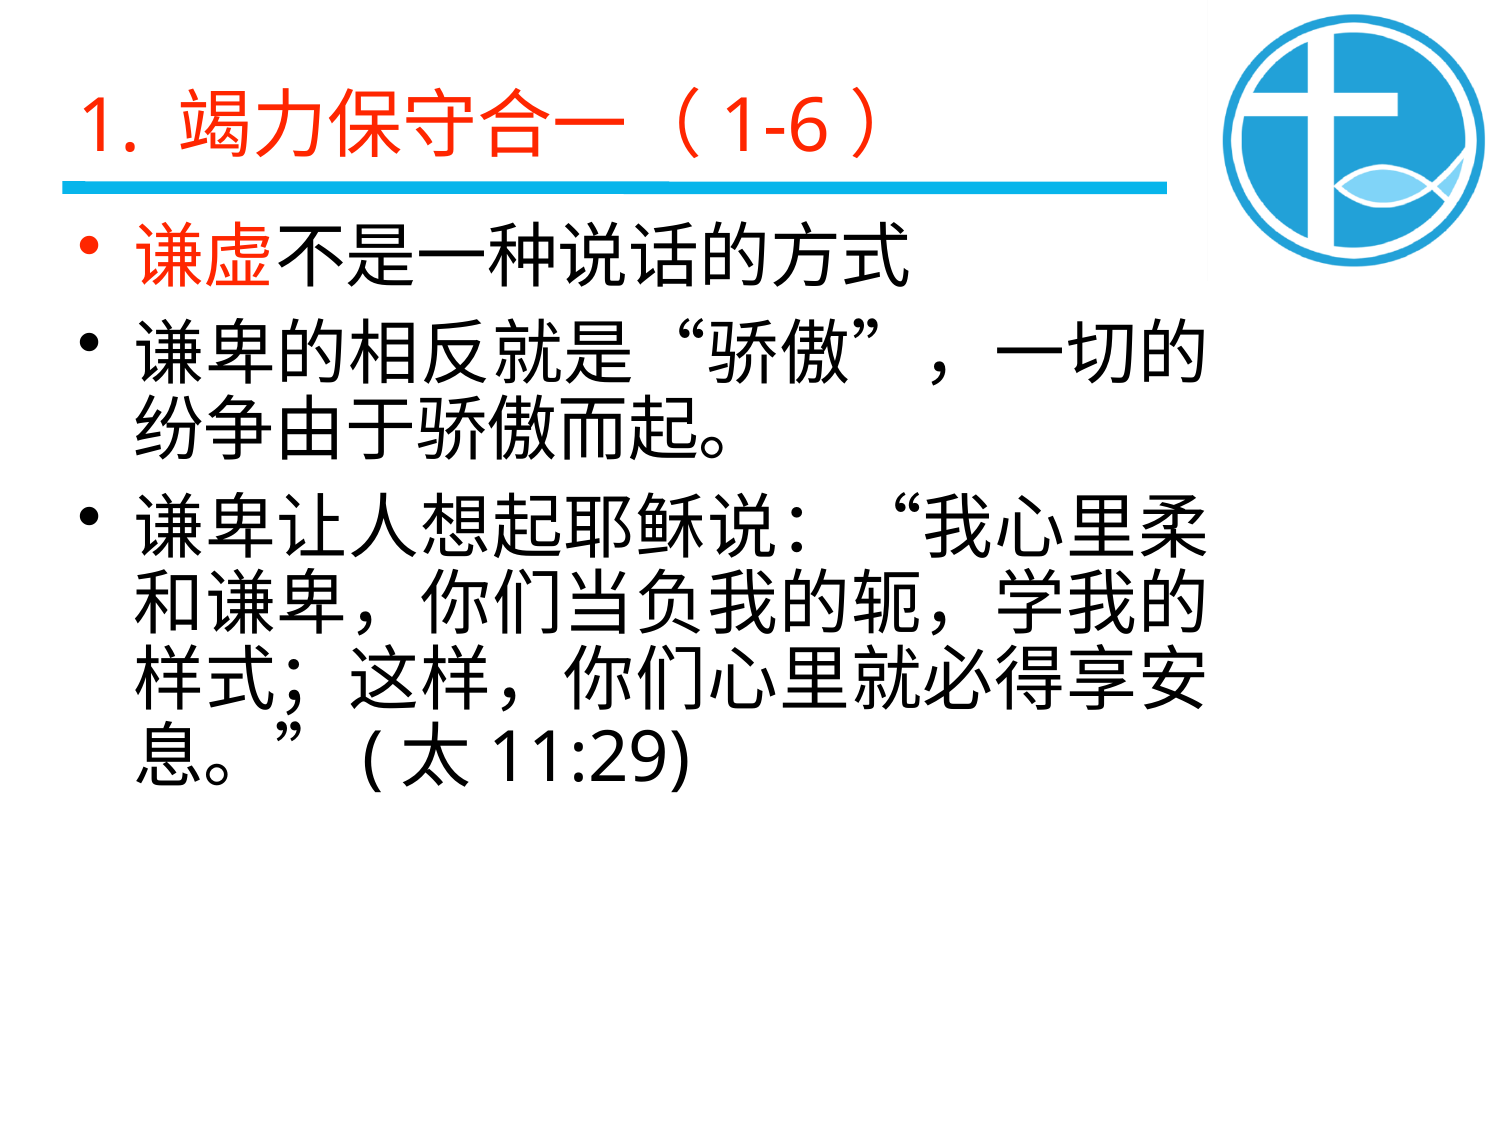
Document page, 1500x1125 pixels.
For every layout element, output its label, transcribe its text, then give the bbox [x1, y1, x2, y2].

picture [1207, 0, 1500, 281]
text_box 谦虚不是一种说话的方式 谦卑的相反就是“骄傲”，一切的纷争由于骄傲而起。 谦卑让人想起耶稣说：“我心里柔和谦卑，你们当负我的轭，学我的样式；这样，你们心里就必得享安息。”(太11:29) [69, 212, 1218, 804]
text_box 1. 竭力保守合一（1-6） [69, 79, 1130, 175]
